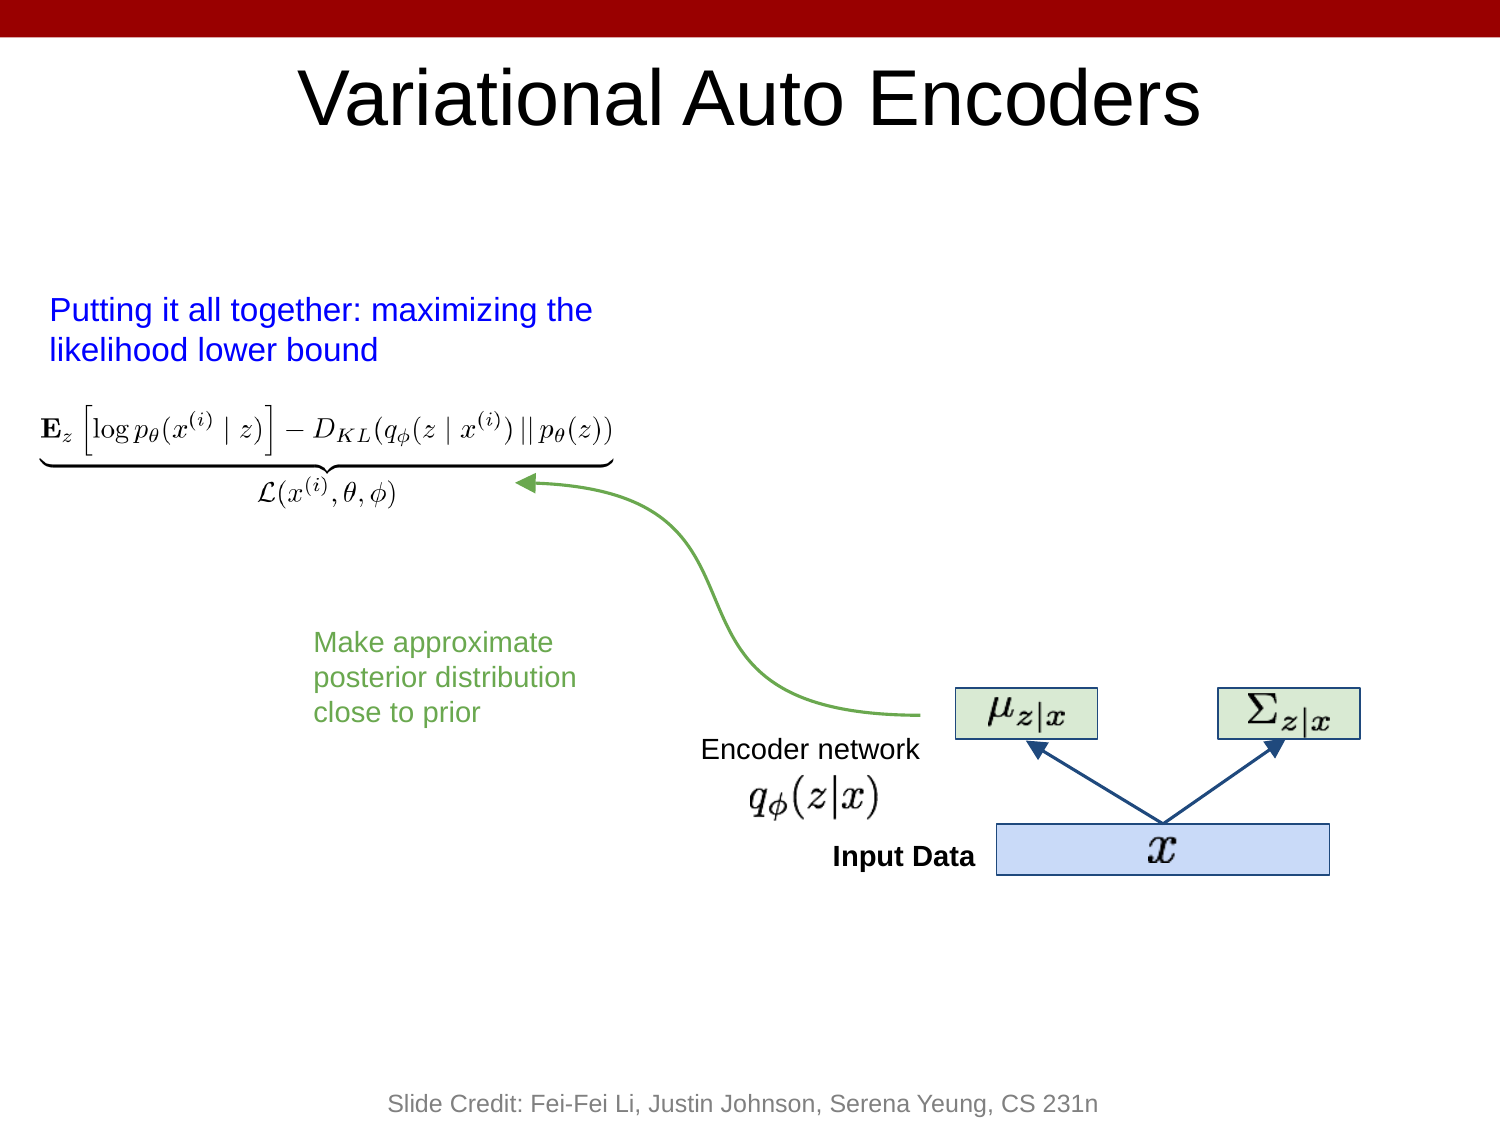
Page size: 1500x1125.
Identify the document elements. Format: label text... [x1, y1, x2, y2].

text_box Make approximate posterior distribution close to prior [298, 608, 643, 750]
picture [36, 396, 614, 514]
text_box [514, 482, 921, 716]
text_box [1025, 740, 1158, 825]
text_box Slide Credit: Fei-Fei Li, Justin Johnson, Serena Yeung, CS 231n [299, 1049, 1188, 1125]
text_box Putting it all together: maximizing the likelihood lower bound [34, 273, 655, 376]
picture [749, 774, 878, 822]
text_box [1042, 823, 1330, 875]
text_box Input Data [817, 822, 1042, 879]
title Variational Auto Encoders [112, 37, 1388, 151]
picture [1148, 836, 1179, 863]
text_box Encoder network [685, 715, 944, 797]
text_box [955, 687, 1098, 740]
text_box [1162, 738, 1287, 825]
picture [1248, 691, 1330, 739]
picture [988, 696, 1065, 735]
text_box [1217, 687, 1360, 740]
